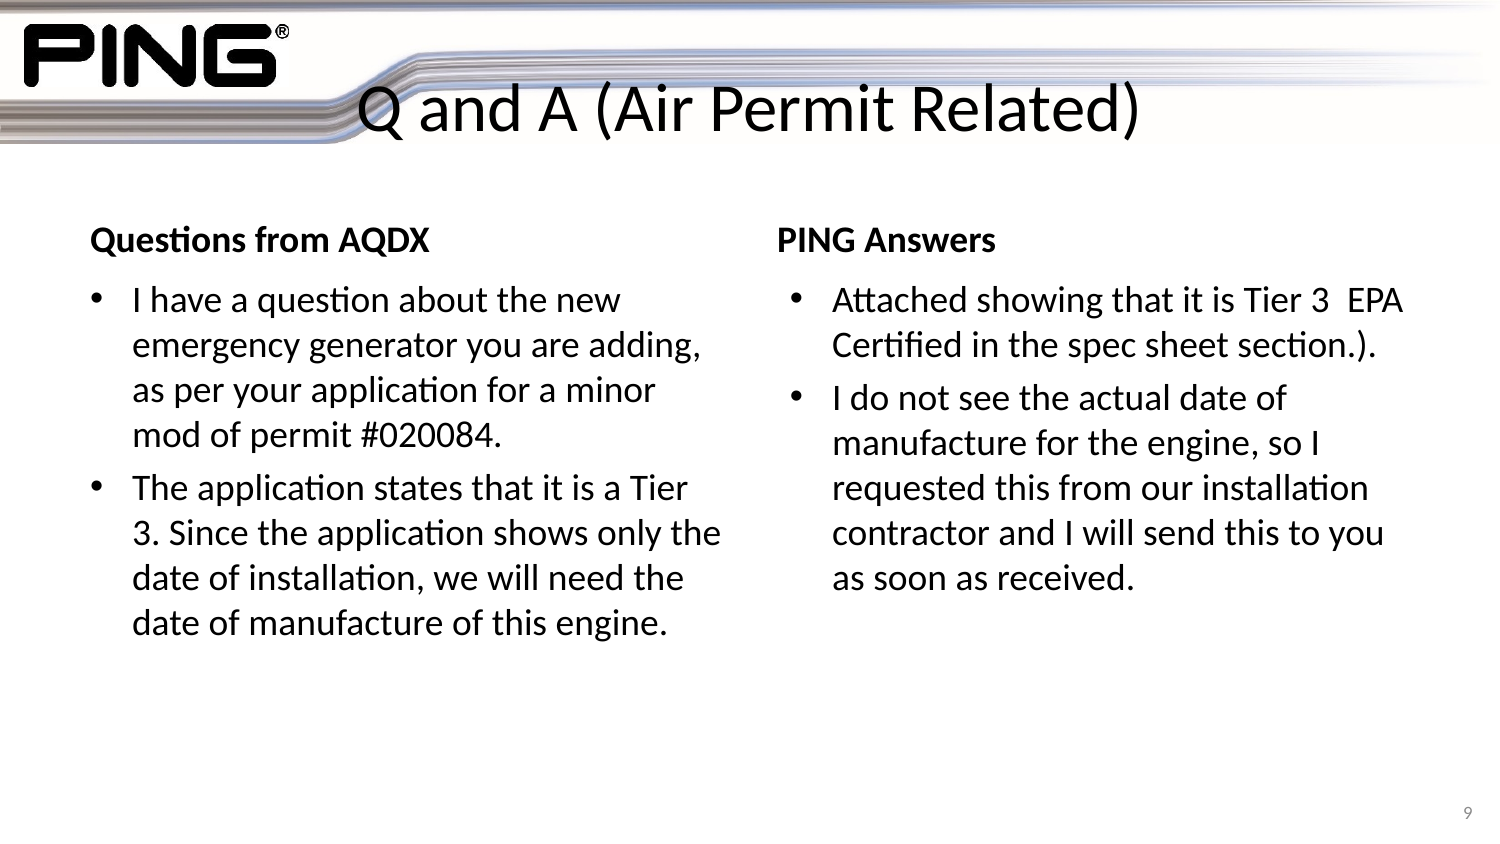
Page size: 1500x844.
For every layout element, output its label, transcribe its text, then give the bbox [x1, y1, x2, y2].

title Q and A (Air Permit Related) [75, 33, 1425, 175]
list PING Answers [761, 188, 1425, 268]
list Attached showing that it is Tier 3 EPA Certified in the spec sheet section.). I do not see the actual date of manufacture for the engine, so I requested this from our installation contractor and I will send this to you as soon as received. [774, 267, 1425, 754]
list Questions from AQDX [75, 188, 738, 267]
list I have a question about the new emergency generator you are adding, as per your application for a minor mod of permit #020084. The application states that it is a Tier 3. Since the application shows only the date of installation, we will need the date of manufacture of this engine. [75, 267, 738, 754]
slide_number 9 [1137, 789, 1488, 835]
picture [0, 0, 1500, 844]
